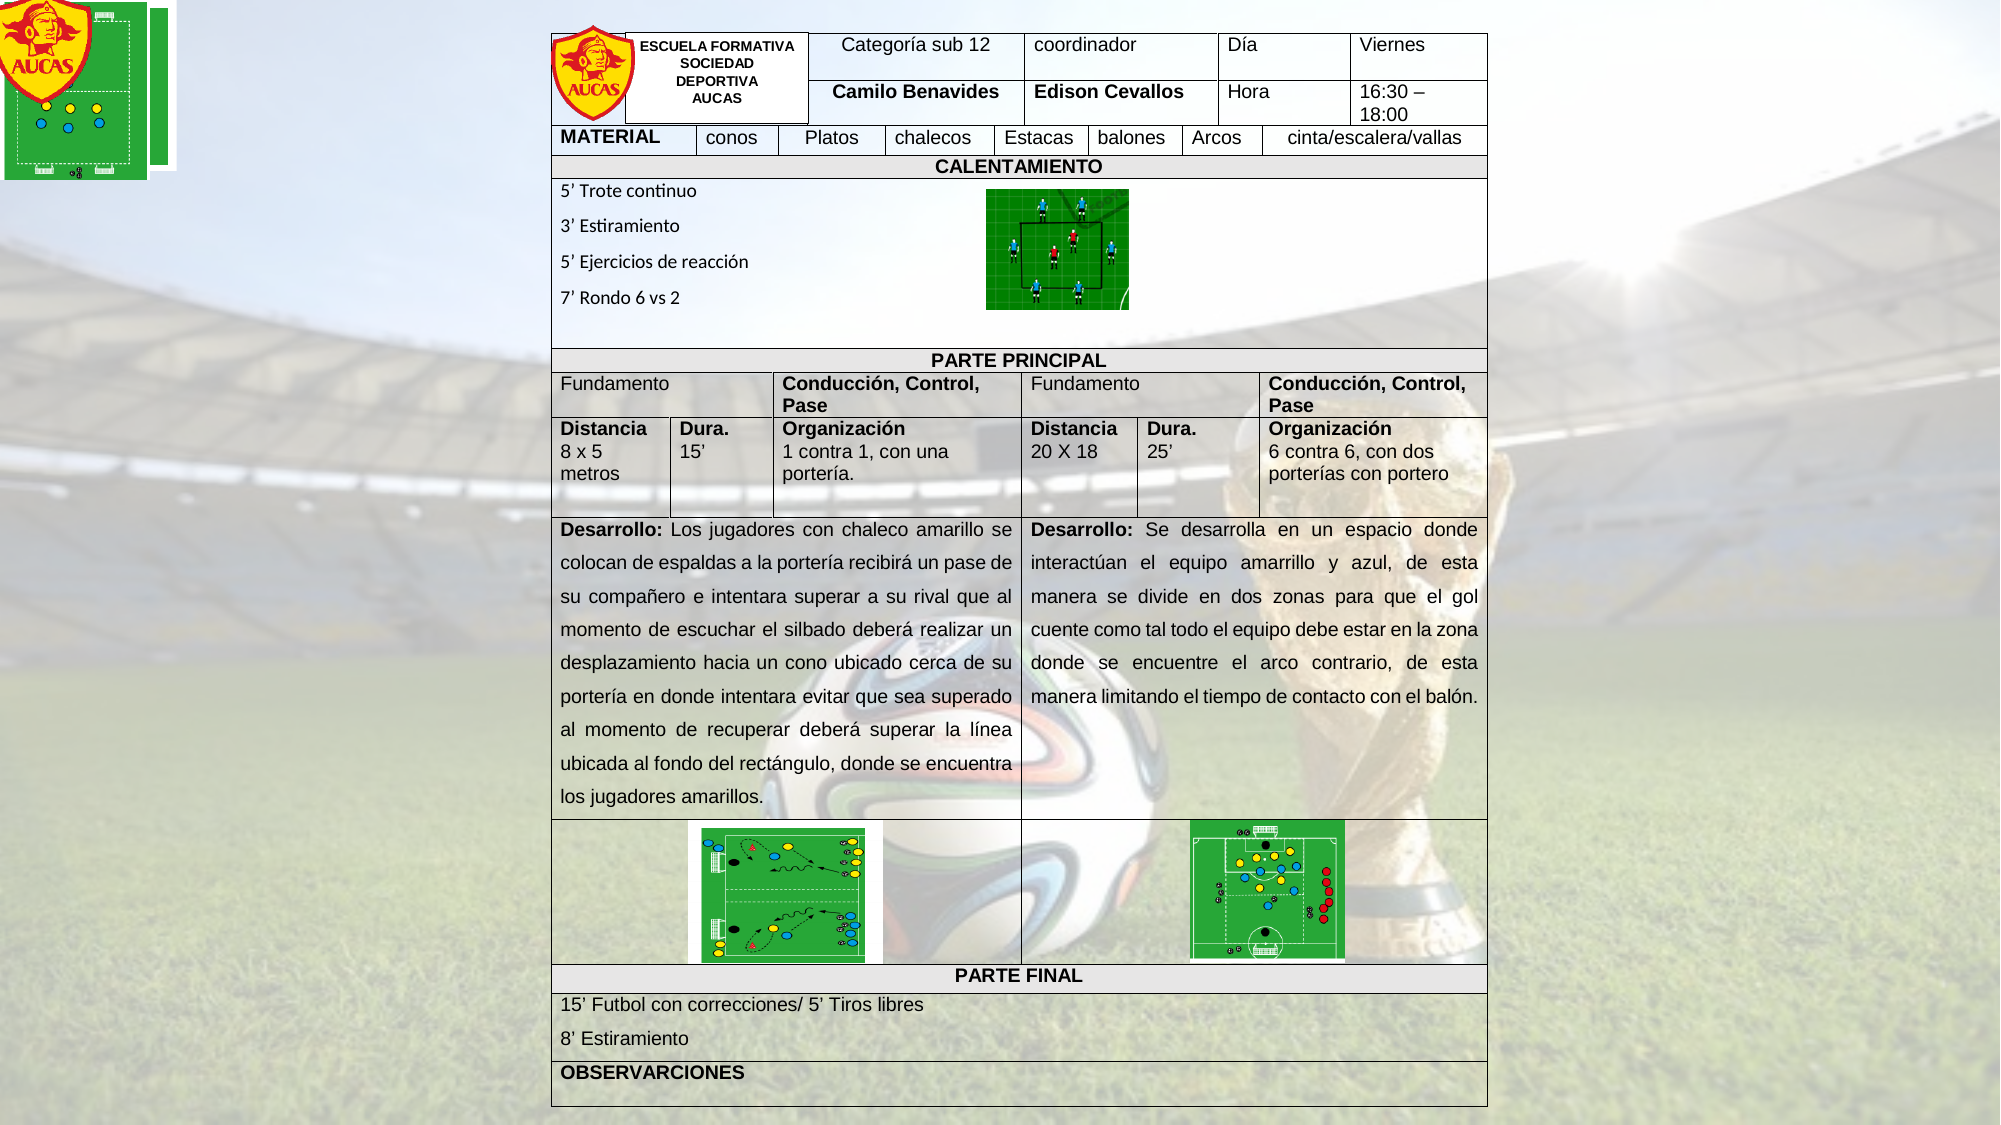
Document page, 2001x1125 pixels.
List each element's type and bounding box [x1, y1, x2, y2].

picture [0, 0, 177, 180]
text_box [538, 25, 1503, 1125]
